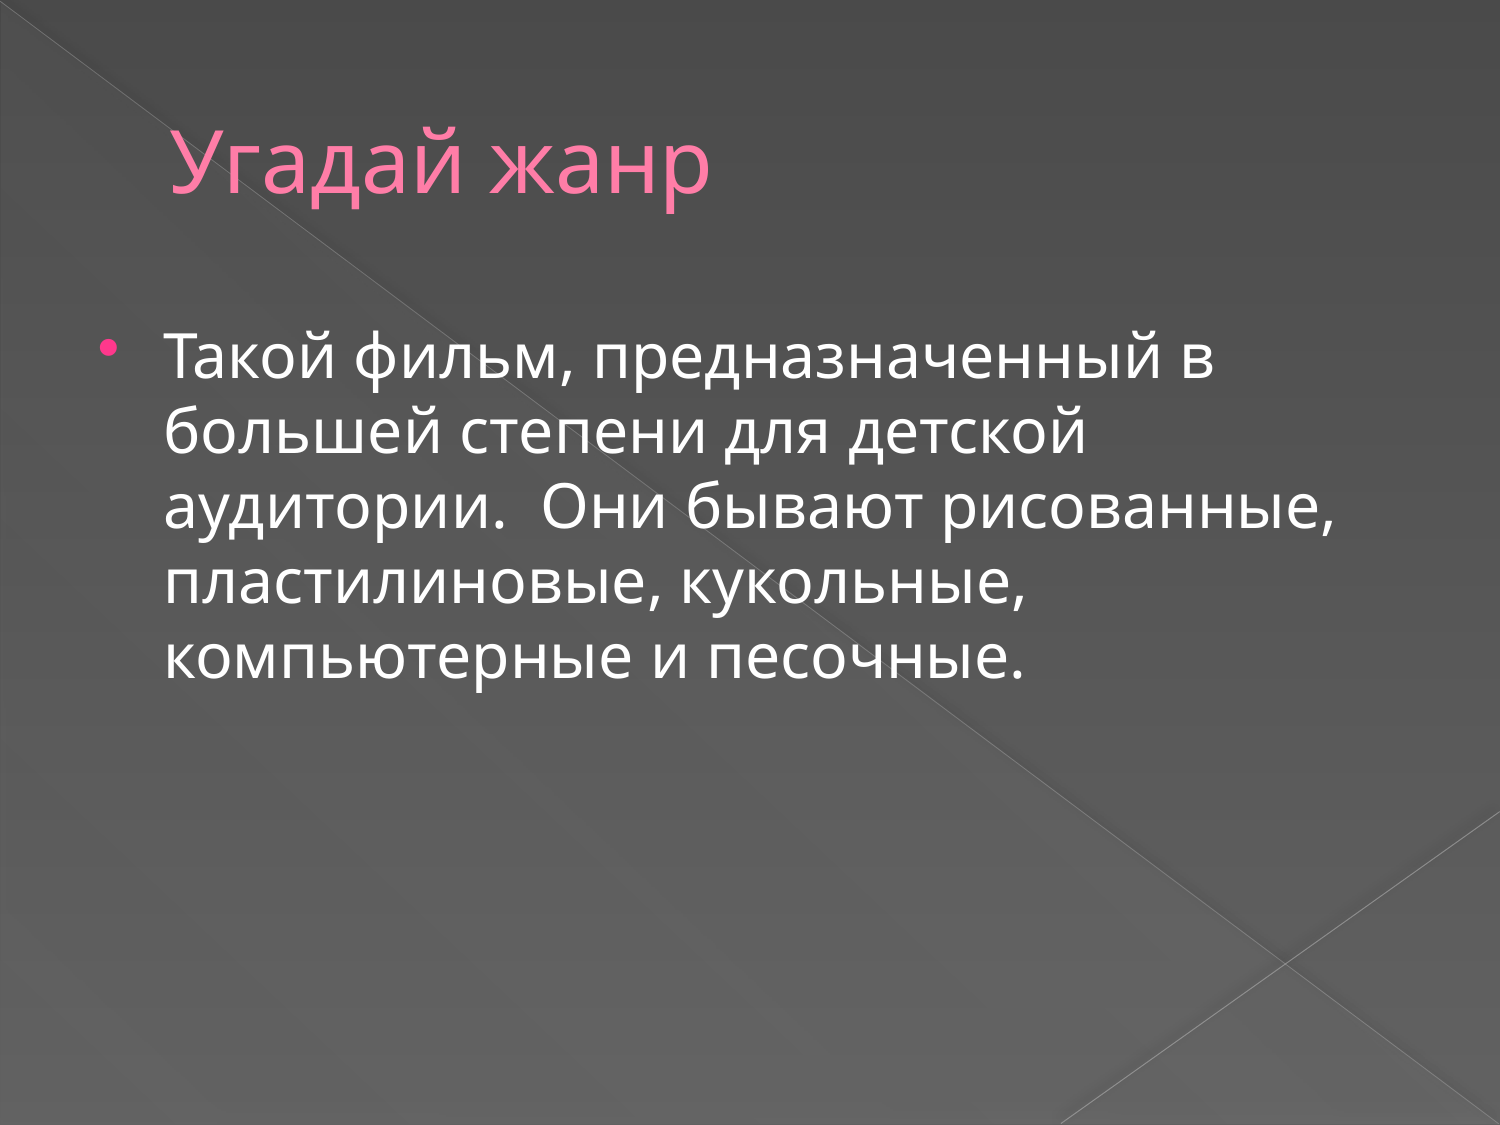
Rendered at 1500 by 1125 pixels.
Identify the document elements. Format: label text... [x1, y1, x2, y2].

title Угадай жанр [75, 43, 1425, 274]
list Такой фильм, предназначенный в большей степени для детской аудитории. Они бывают рисованные, пластилиновые, кукольные, компьютерные и песочные. [75, 308, 1425, 965]
